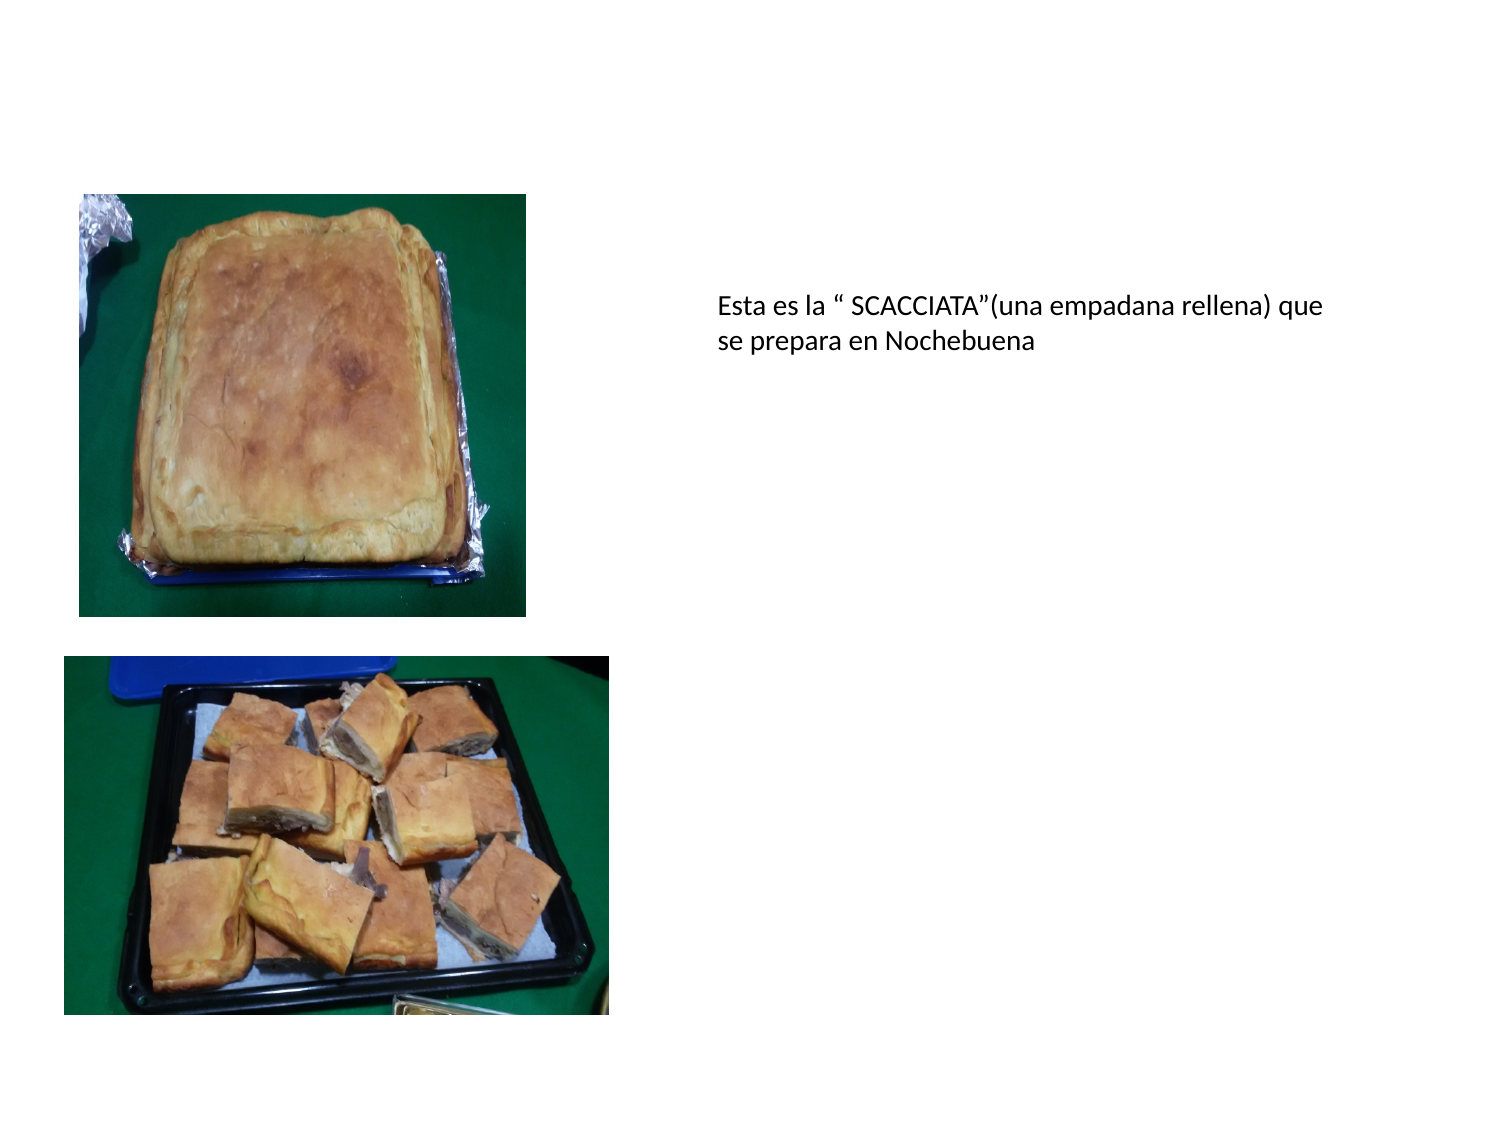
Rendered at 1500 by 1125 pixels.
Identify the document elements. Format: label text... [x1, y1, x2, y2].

picture [64, 656, 609, 1016]
text_box Esta es la “ SCACCIATA”(una empadana rellena) que se prepara en Nochebuena [702, 278, 1353, 364]
picture [79, 194, 526, 617]
